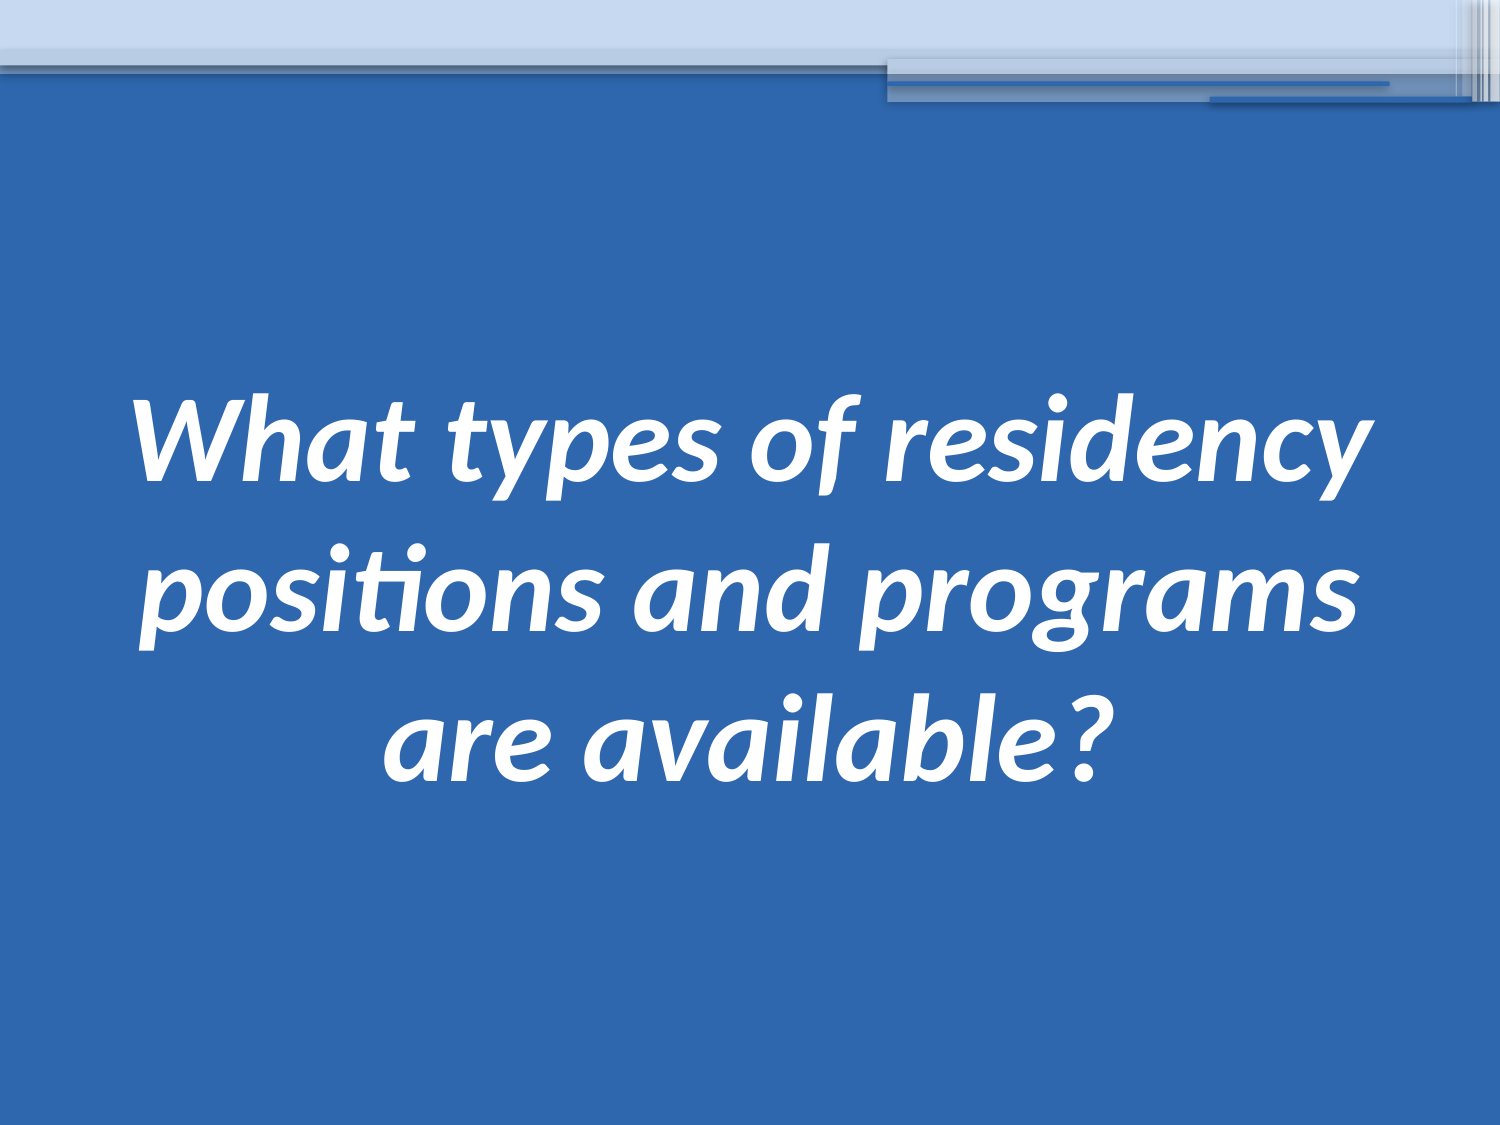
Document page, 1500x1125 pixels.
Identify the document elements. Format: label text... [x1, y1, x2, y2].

title What types of residency positions and programs are available? [75, 187, 1425, 975]
